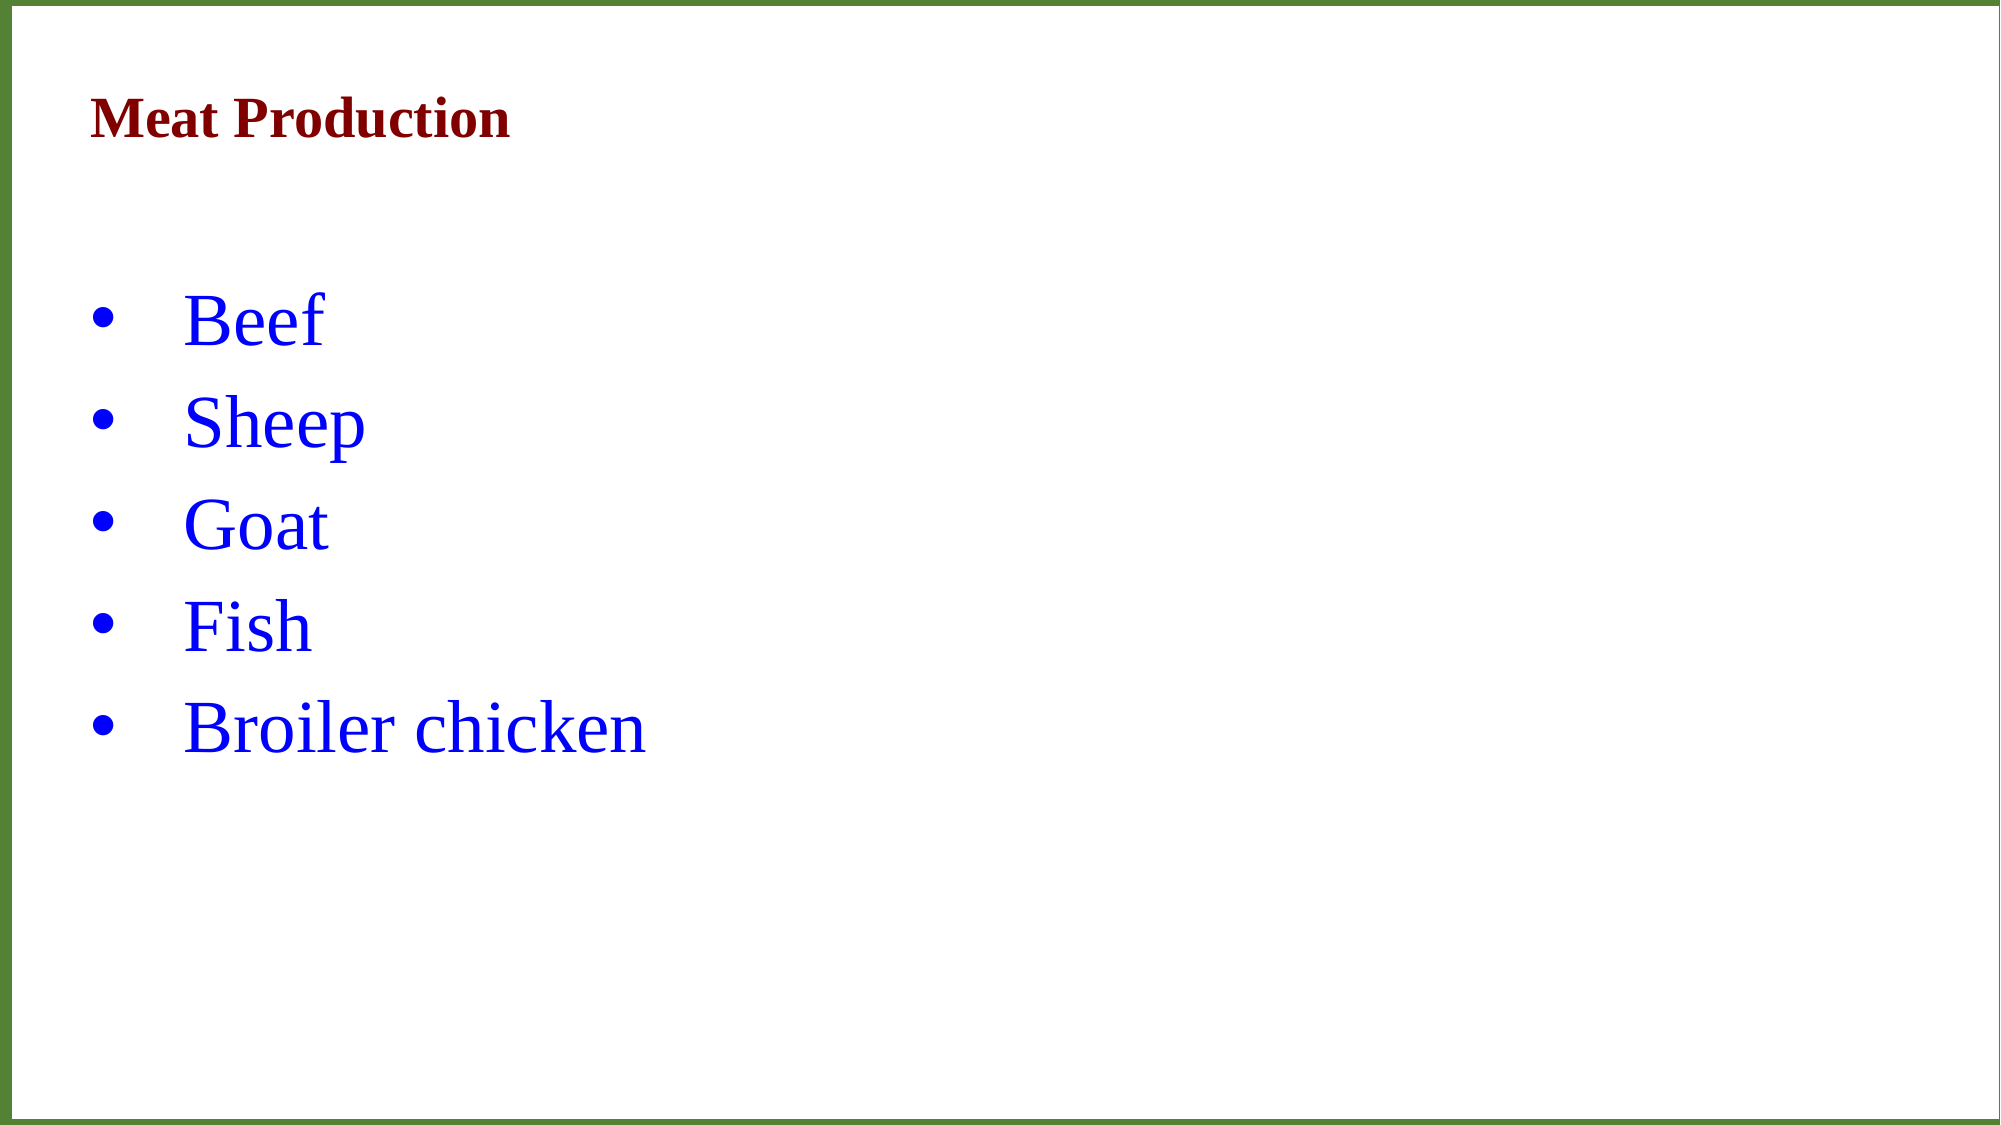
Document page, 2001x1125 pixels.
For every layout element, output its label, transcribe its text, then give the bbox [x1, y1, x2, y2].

text_box [5, 0, 2000, 1125]
text_box Beef Sheep Goat Fish Broiler chicken [75, 162, 1946, 1063]
text_box Meat Production [74, 37, 1425, 158]
